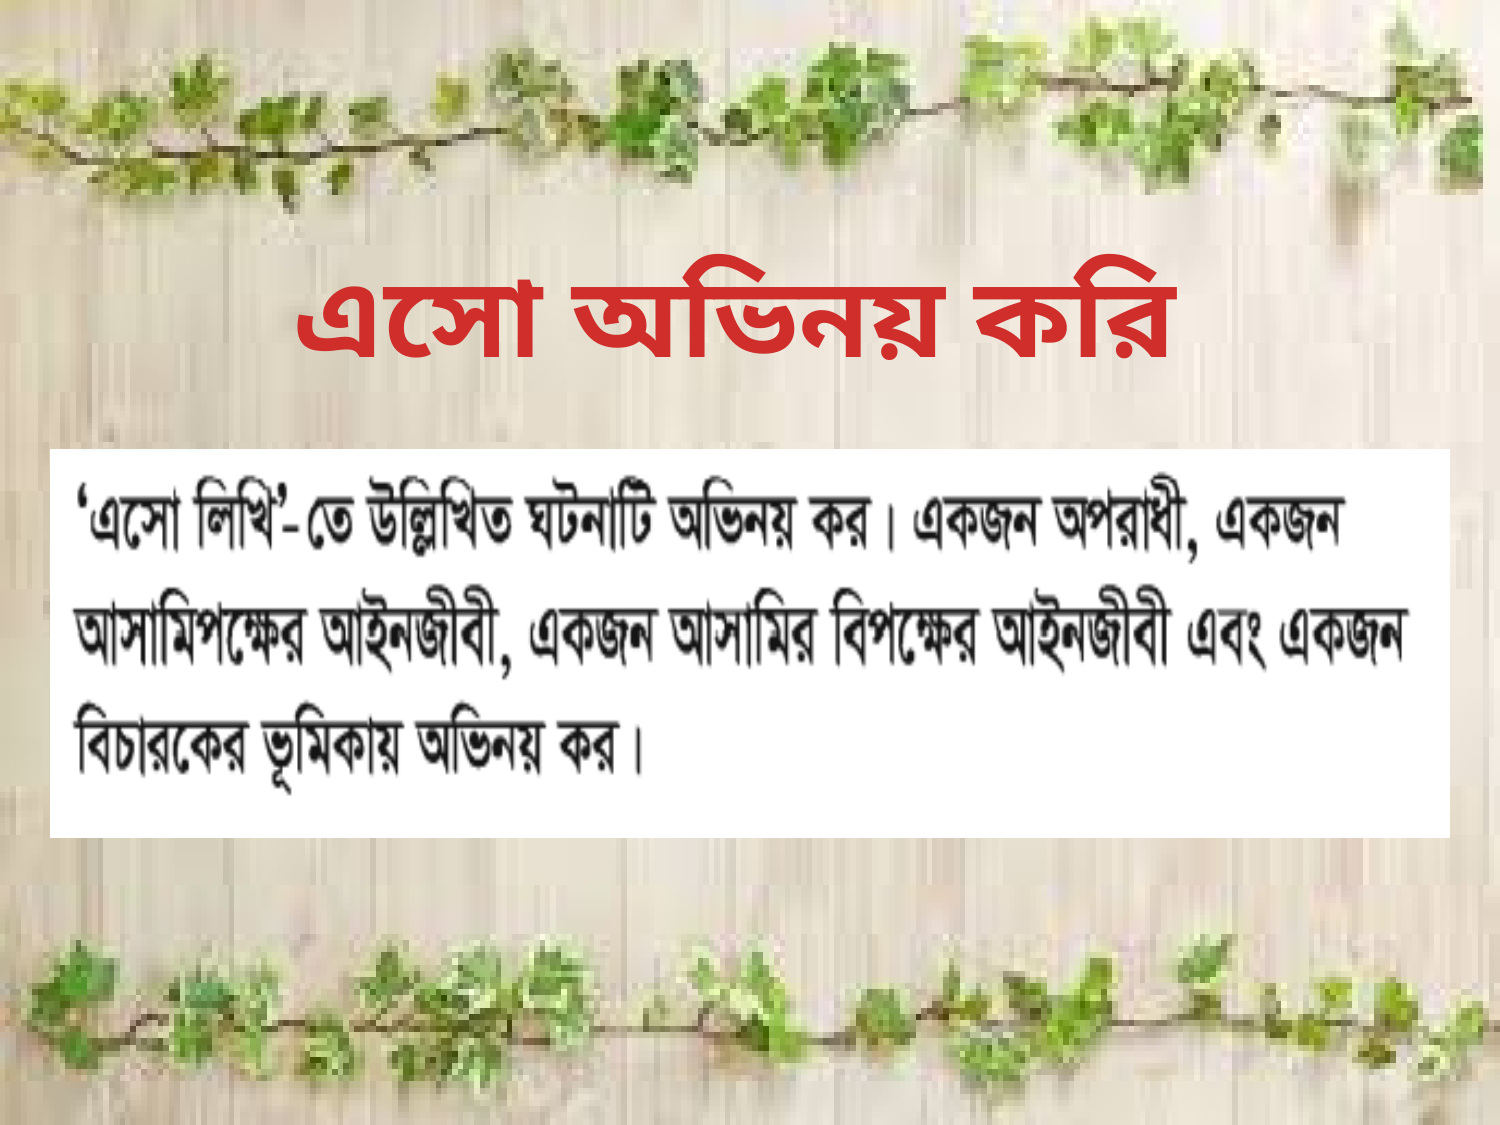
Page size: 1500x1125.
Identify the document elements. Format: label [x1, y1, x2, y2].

list [0, 0, 1500, 1125]
picture [49, 449, 1451, 838]
